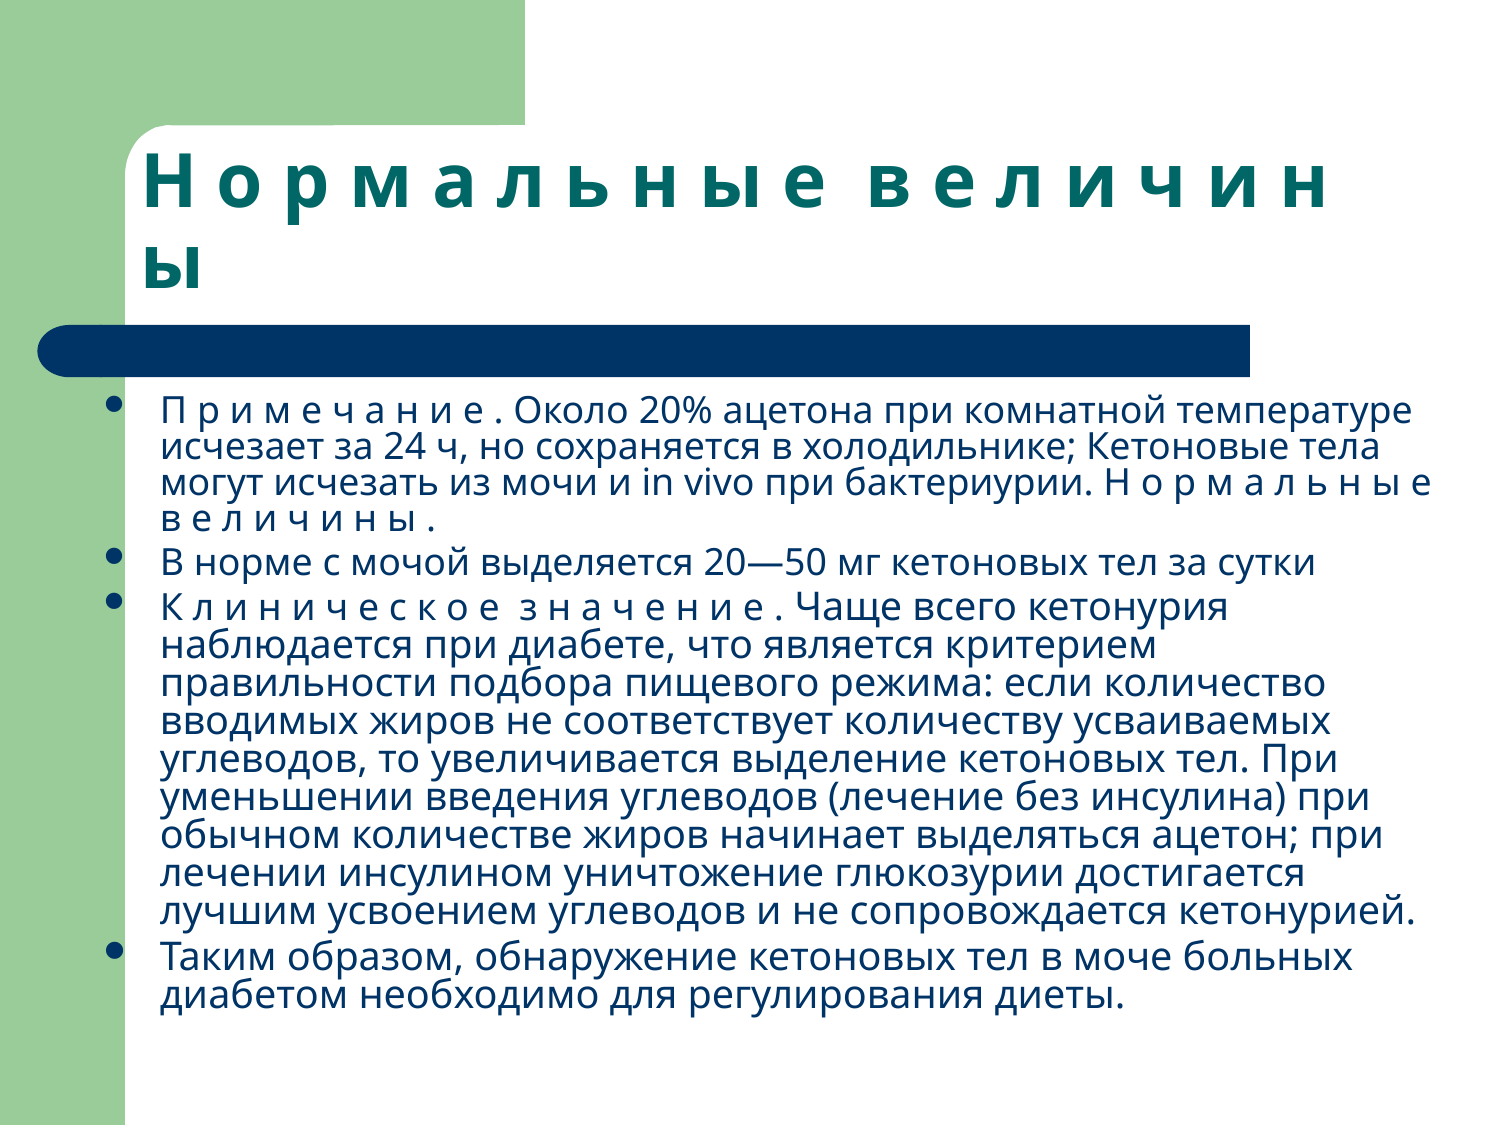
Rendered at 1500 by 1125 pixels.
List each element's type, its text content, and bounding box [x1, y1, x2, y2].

list П р и м е ч а н и е . Около 20% ацетона при комнатной температуре исчезает за 24 ч, но сохраняется в холодильнике; Кетоновые тела могут исчезать из мочи и in vivo при бактериурии. Н о р м а л ь н ы е в е л и ч и н ы . В норме с мочой выделяется 20—50 мг кетоновых тел за сутки К л и н и ч е с к о е з н а ч е н и е . Чаще всего кетонурия наблюдается при диабете, что является критерием правильности подбора пищевого режима: если количество вводимых жиров не соответствует количеству усваиваемых углеводов, то увеличивается выделение кетоновых тел. При уменьшении введения углеводов (лечение без инсулина) при обычном количестве жиров начинает выделяться ацетон; при лечении инсулином уничтожение глюкозурии достигается лучшим усвоением углеводов и не сопровождается кетонурией. Таким образом, обнаружение кетоновых тел в моче больных диабетом необходимо для регулирования диеты. [88, 387, 1460, 1083]
title Н о р м а л ь н ы е в е л и ч и н ы [124, 124, 1426, 313]
